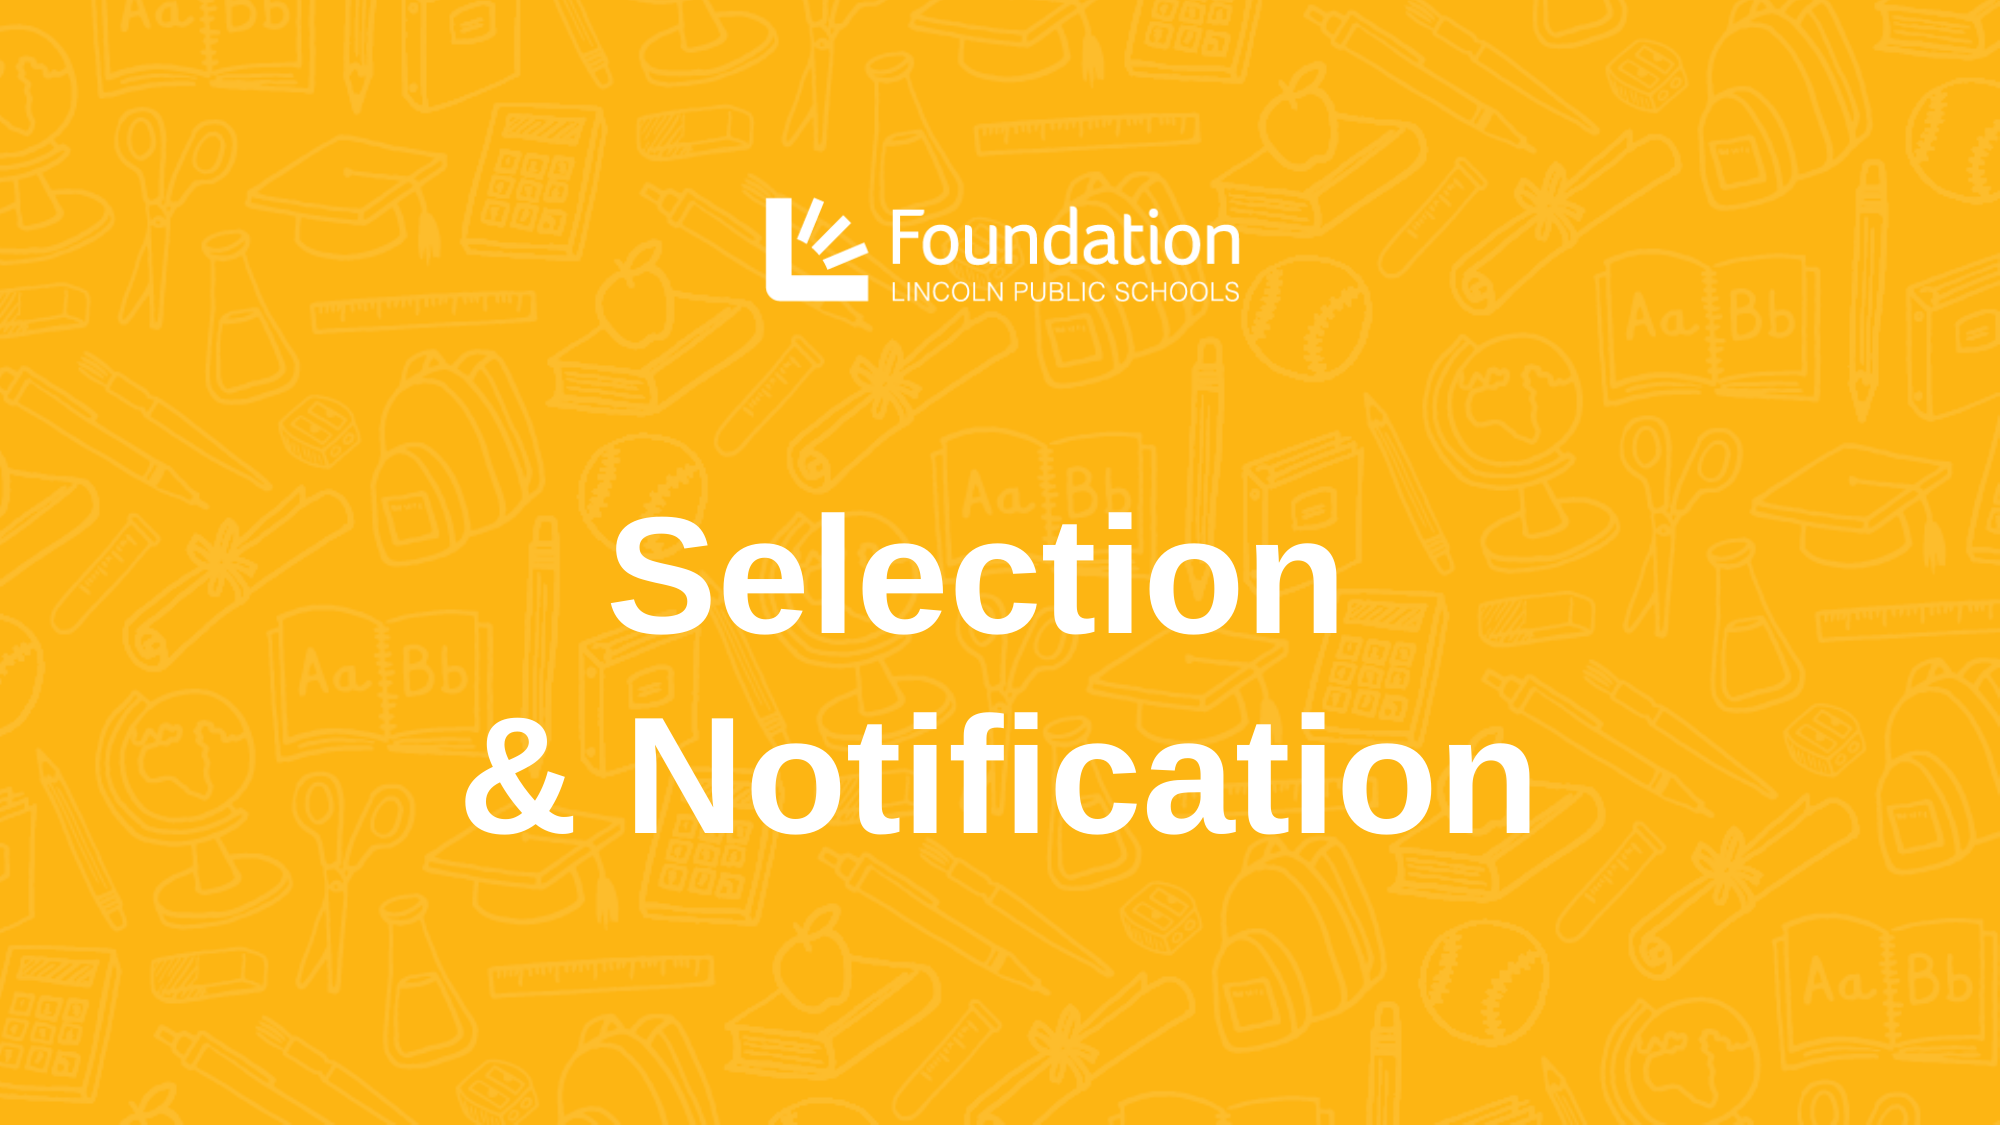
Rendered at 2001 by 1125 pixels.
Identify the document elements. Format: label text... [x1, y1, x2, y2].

text_box Selection & Notification [0, 466, 2000, 814]
picture [751, 181, 1249, 316]
